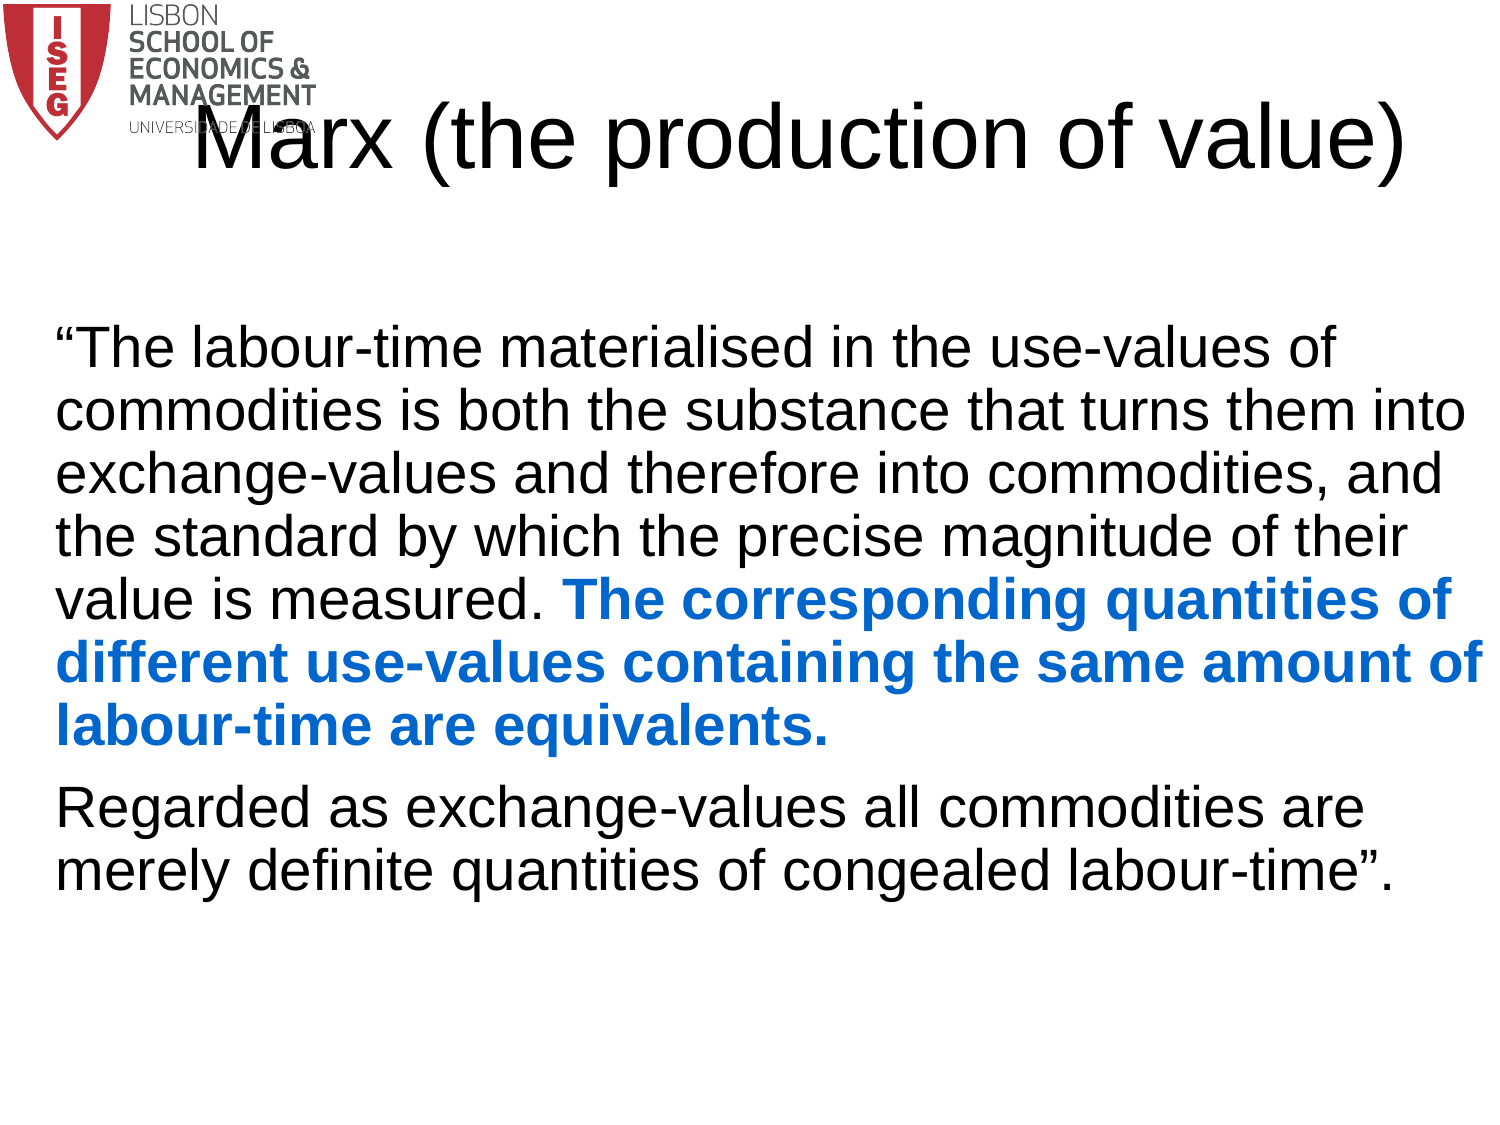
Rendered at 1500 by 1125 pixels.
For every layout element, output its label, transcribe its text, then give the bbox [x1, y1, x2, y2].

list “The labour-time materialised in the use-values of commodities is both the substance that turns them into exchange-values and therefore into commodities, and the standard by which the precise magnitude of their value is measured. The corresponding quantities of different use-values containing the same amount of labour-time are equivalents. Regarded as exchange-values all commodities are merely definite quantities of congealed labour-time”. [40, 309, 1500, 1125]
picture [3, 4, 316, 141]
title Marx (the production of value) [75, 45, 1425, 233]
